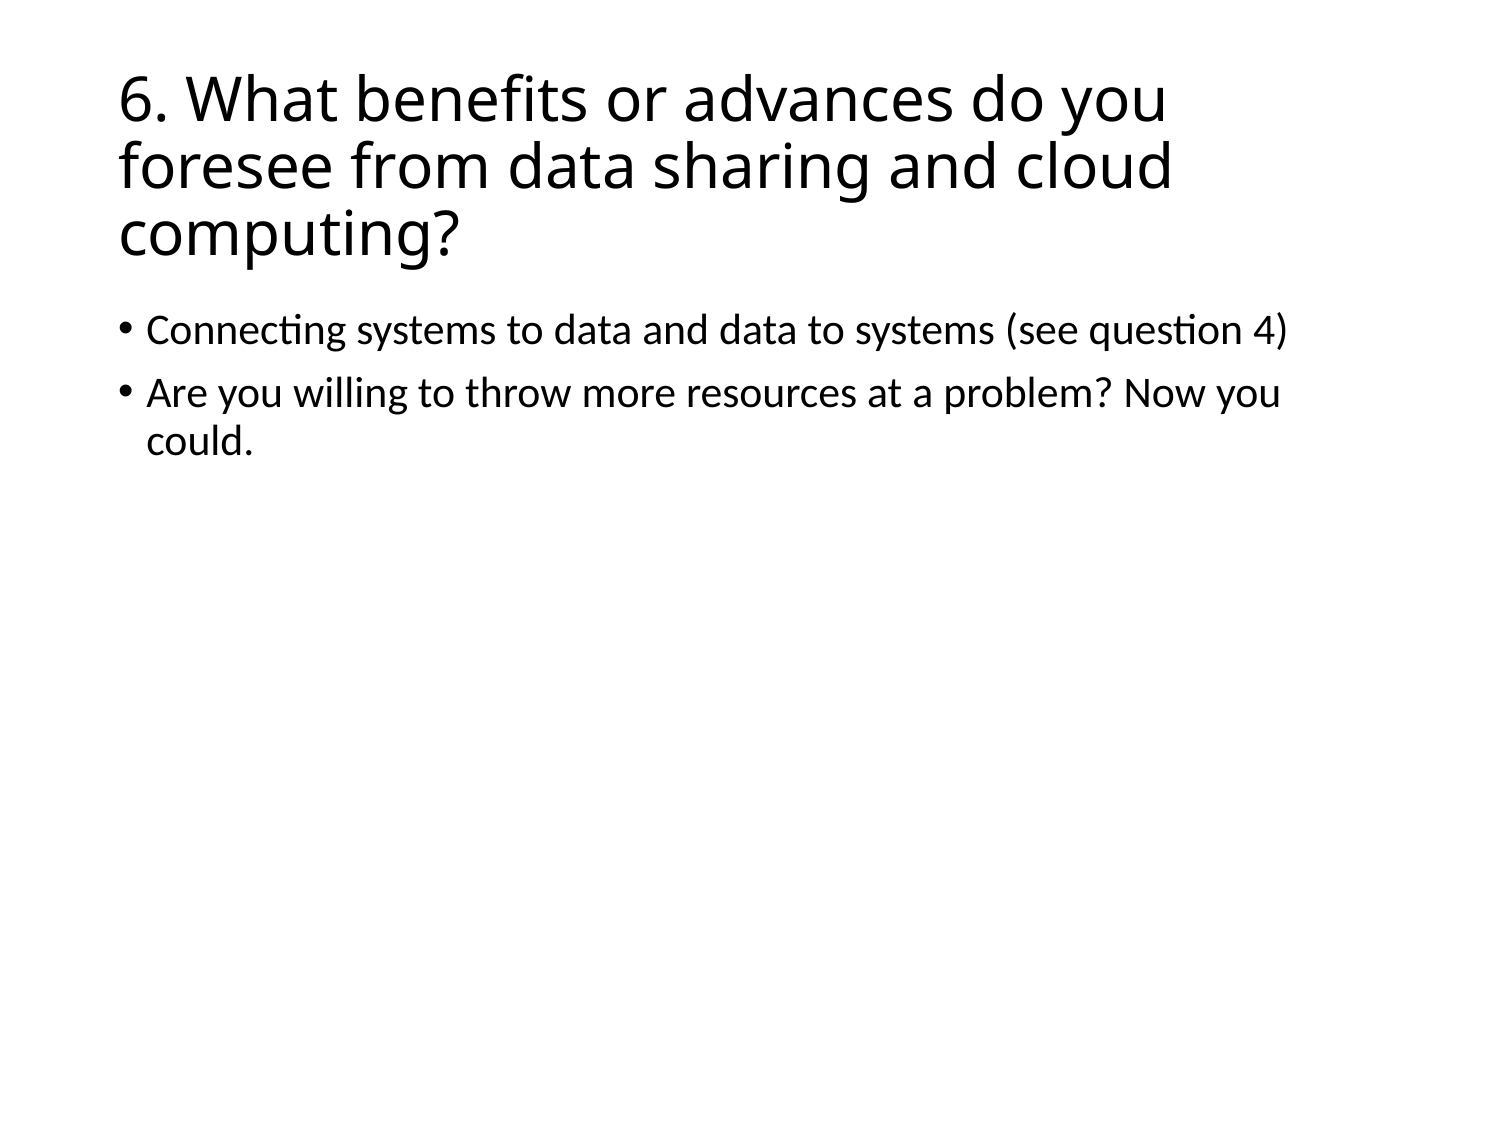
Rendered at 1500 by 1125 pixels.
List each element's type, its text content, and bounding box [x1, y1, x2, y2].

title 6. What benefits or advances do you foresee from data sharing and cloud computing? [103, 59, 1397, 278]
list Connecting systems to data and data to systems (see question 4) Are you willing to throw more resources at a problem? Now you could. [103, 299, 1397, 1014]
